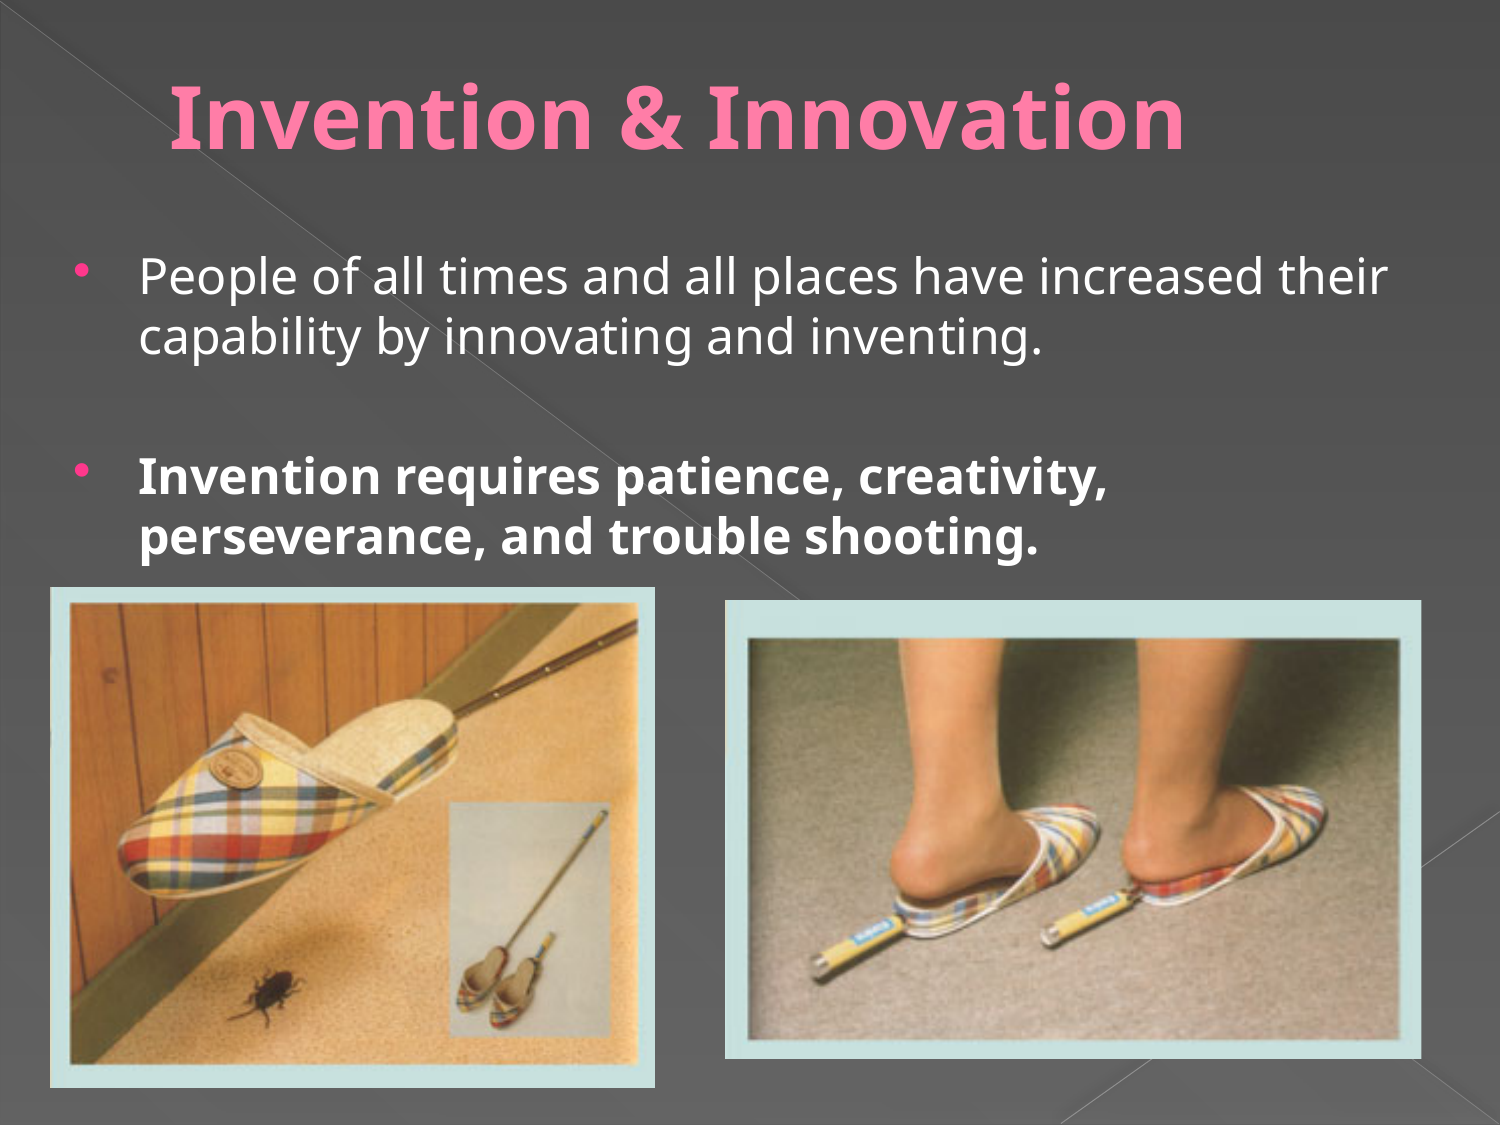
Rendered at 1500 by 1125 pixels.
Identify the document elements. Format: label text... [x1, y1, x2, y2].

picture [724, 599, 1422, 1060]
title Invention & Innovation [75, 0, 1425, 230]
picture [49, 587, 656, 1088]
list People of all times and all places have increased their capability by innovating and inventing. Invention requires patience, creativity, perseverance, and trouble shooting. [50, 237, 1463, 988]
